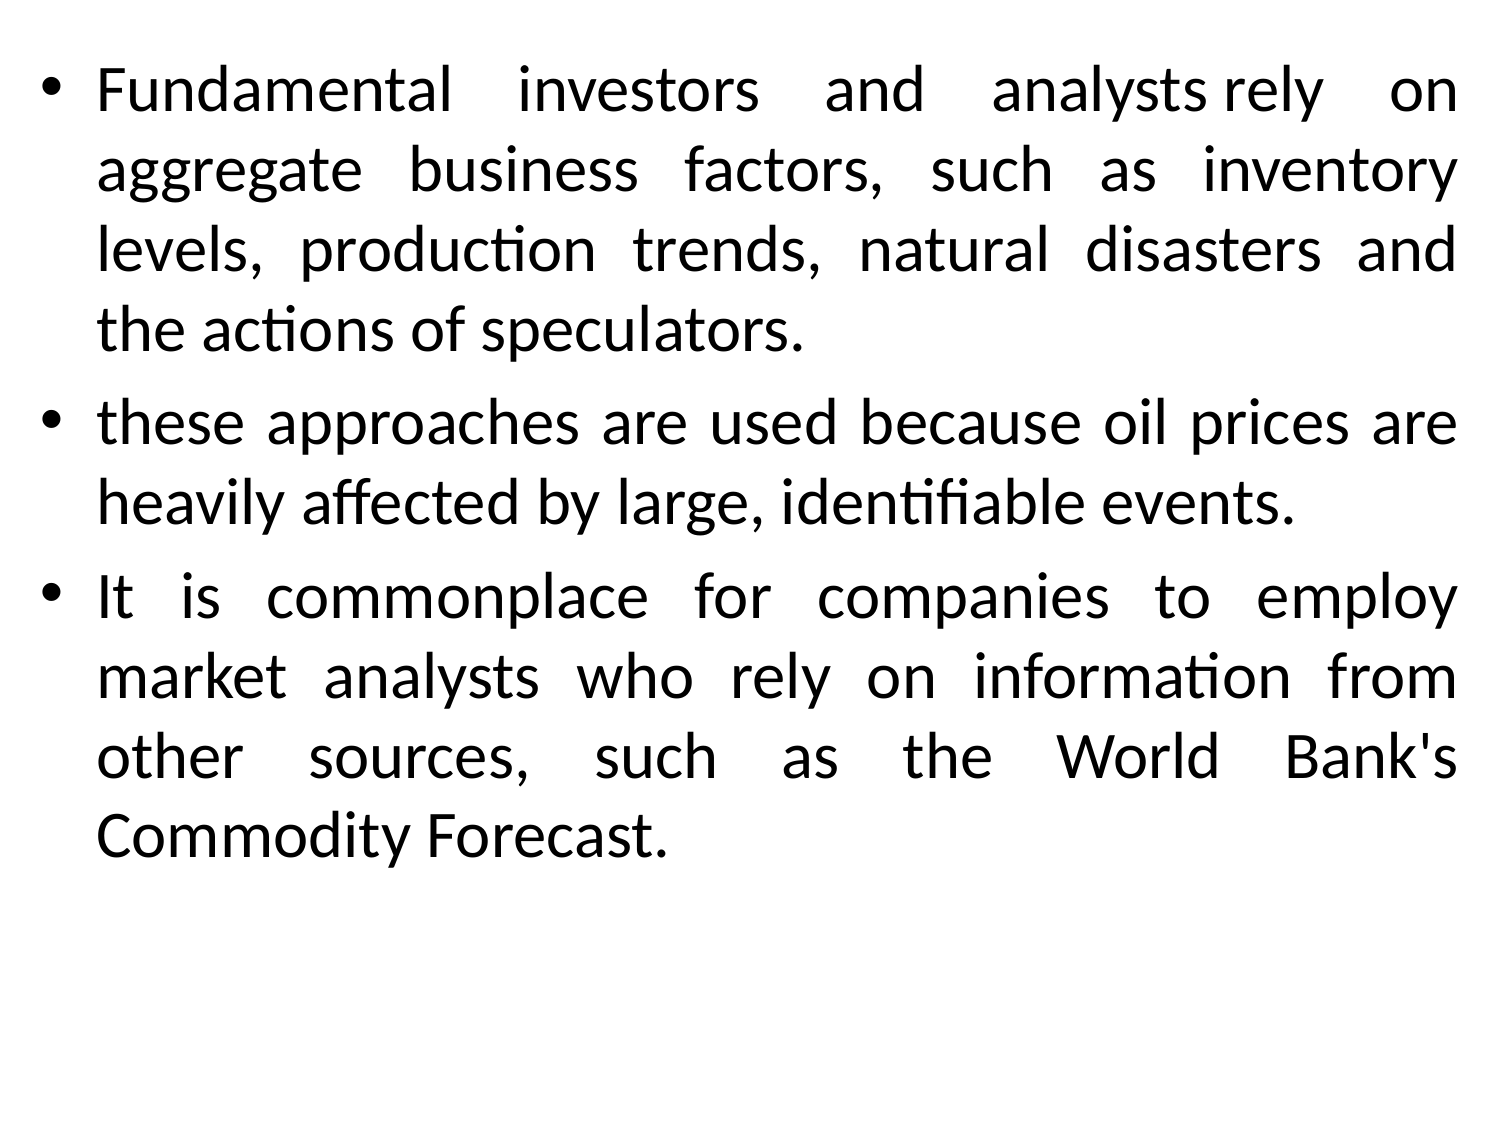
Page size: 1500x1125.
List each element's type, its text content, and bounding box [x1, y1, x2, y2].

list Fundamental investors and analysts rely on aggregate business factors, such as inventory levels, production trends, natural disasters and the actions of speculators. these approaches are used because oil prices are heavily affected by large, identifiable events. It is commonplace for companies to employ market analysts who rely on information from other sources, such as the World Bank's Commodity Forecast. [24, 37, 1475, 1100]
